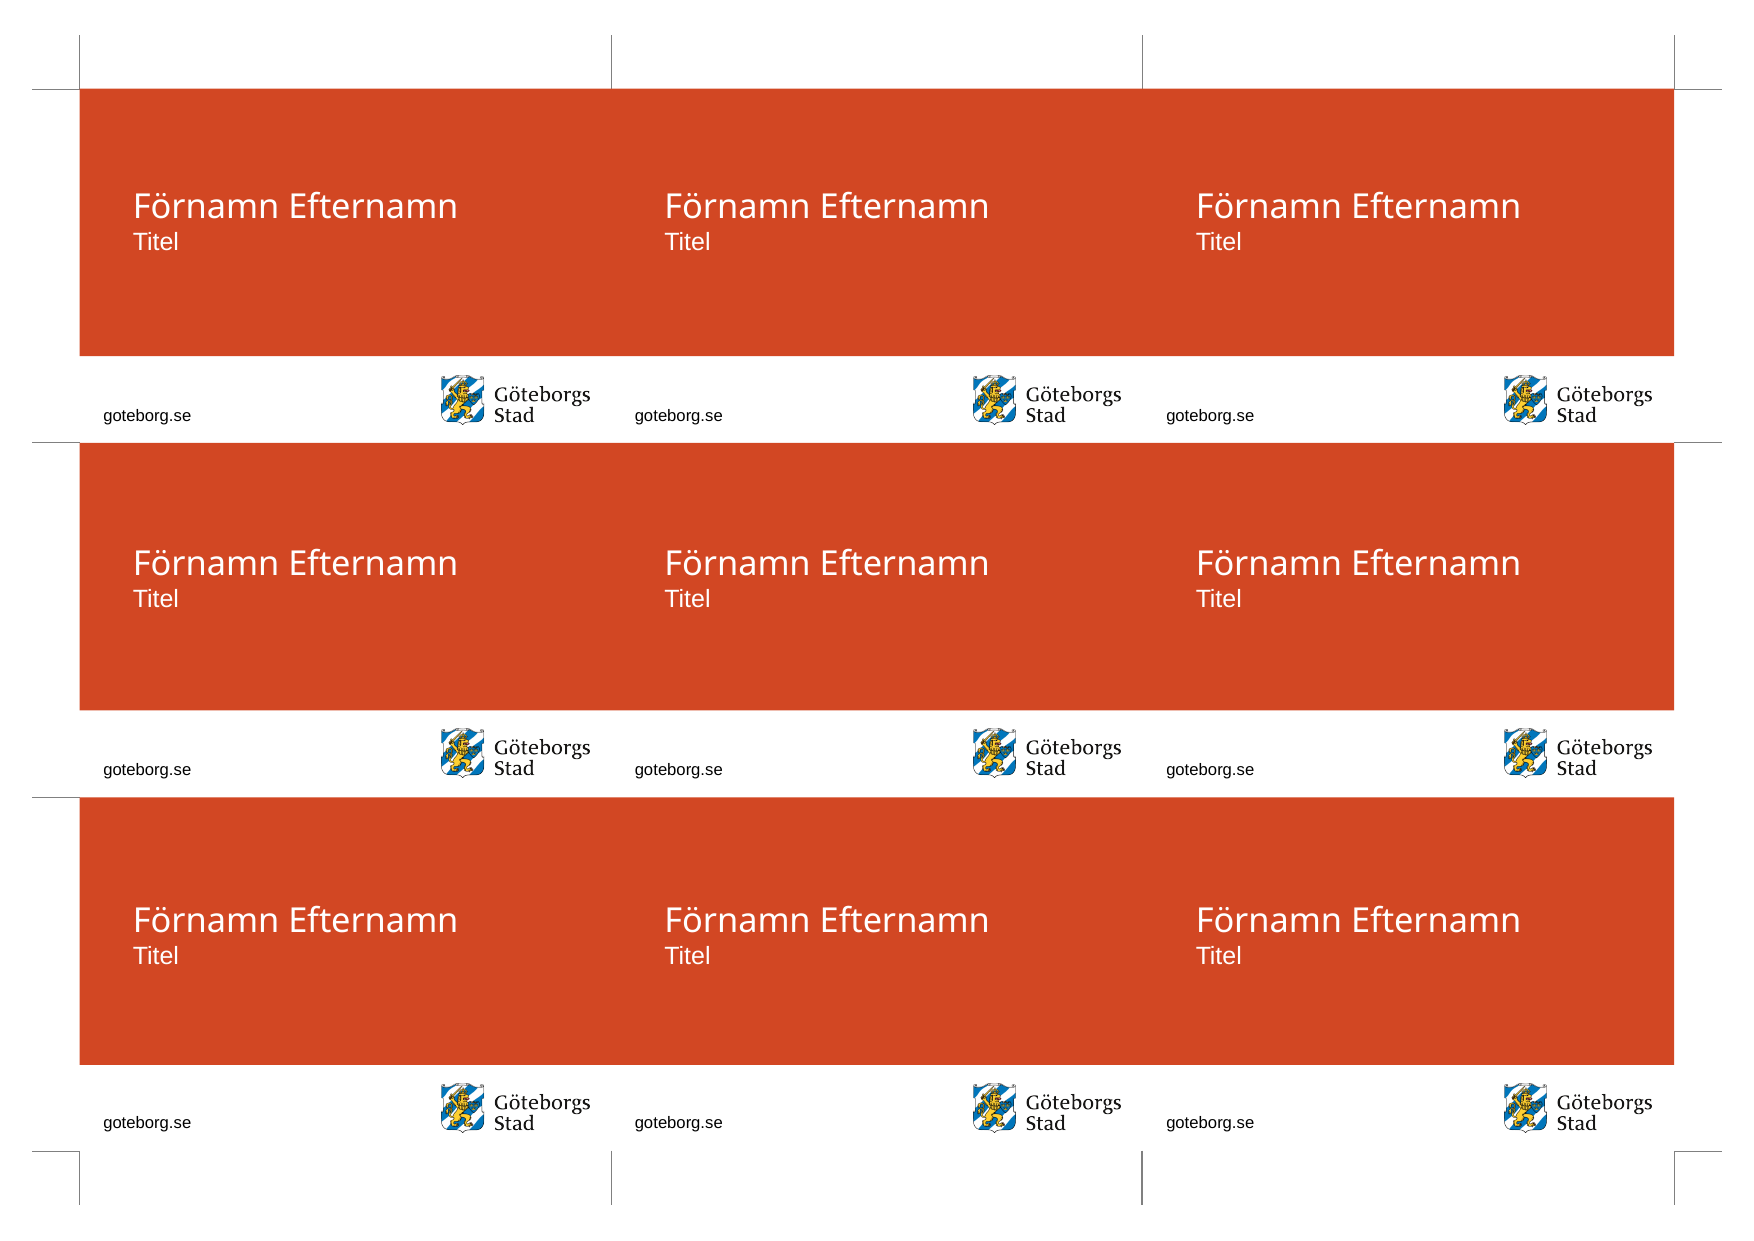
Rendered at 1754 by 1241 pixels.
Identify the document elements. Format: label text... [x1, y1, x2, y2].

list Förnamn Efternamn Titel [664, 902, 1090, 977]
picture [973, 375, 1121, 425]
picture [973, 728, 1121, 778]
list Förnamn Efternamn Titel [1195, 188, 1622, 264]
list Förnamn Efternamn Titel [132, 902, 559, 977]
list Förnamn Efternamn Titel [132, 545, 559, 621]
picture [1504, 375, 1652, 425]
list Förnamn Efternamn Titel [132, 188, 559, 264]
picture [1504, 728, 1652, 778]
picture [973, 1083, 1121, 1133]
picture [441, 728, 590, 778]
picture [441, 375, 590, 425]
picture [441, 1083, 590, 1133]
list Förnamn Efternamn Titel [1195, 545, 1622, 621]
picture [1504, 1083, 1652, 1133]
list Förnamn Efternamn Titel [664, 188, 1090, 264]
list Förnamn Efternamn Titel [1195, 902, 1622, 977]
list Förnamn Efternamn Titel [664, 545, 1090, 621]
